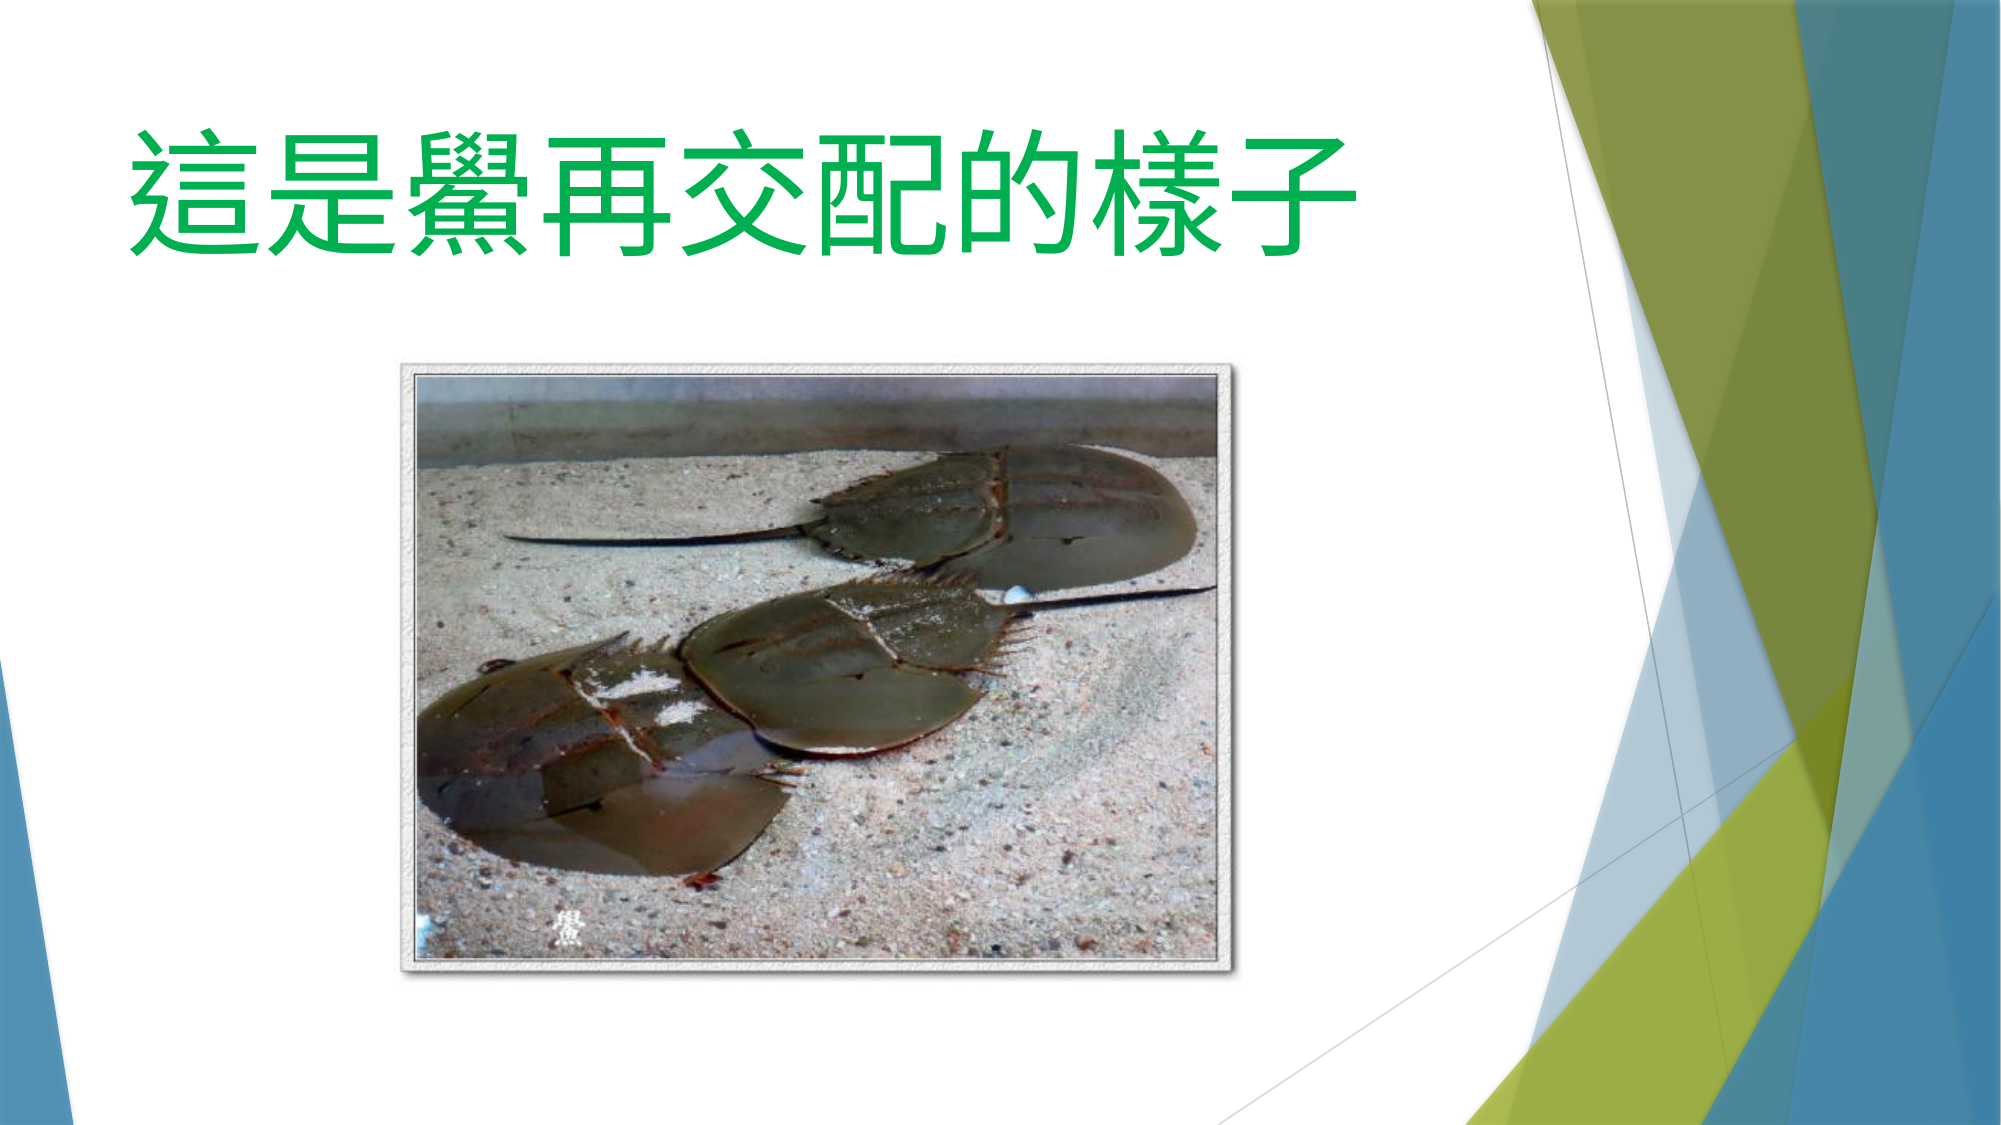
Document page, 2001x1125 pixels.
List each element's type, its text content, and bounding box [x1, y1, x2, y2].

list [381, 353, 1251, 992]
title 這是鱟再交配的樣子 [111, 99, 1522, 317]
